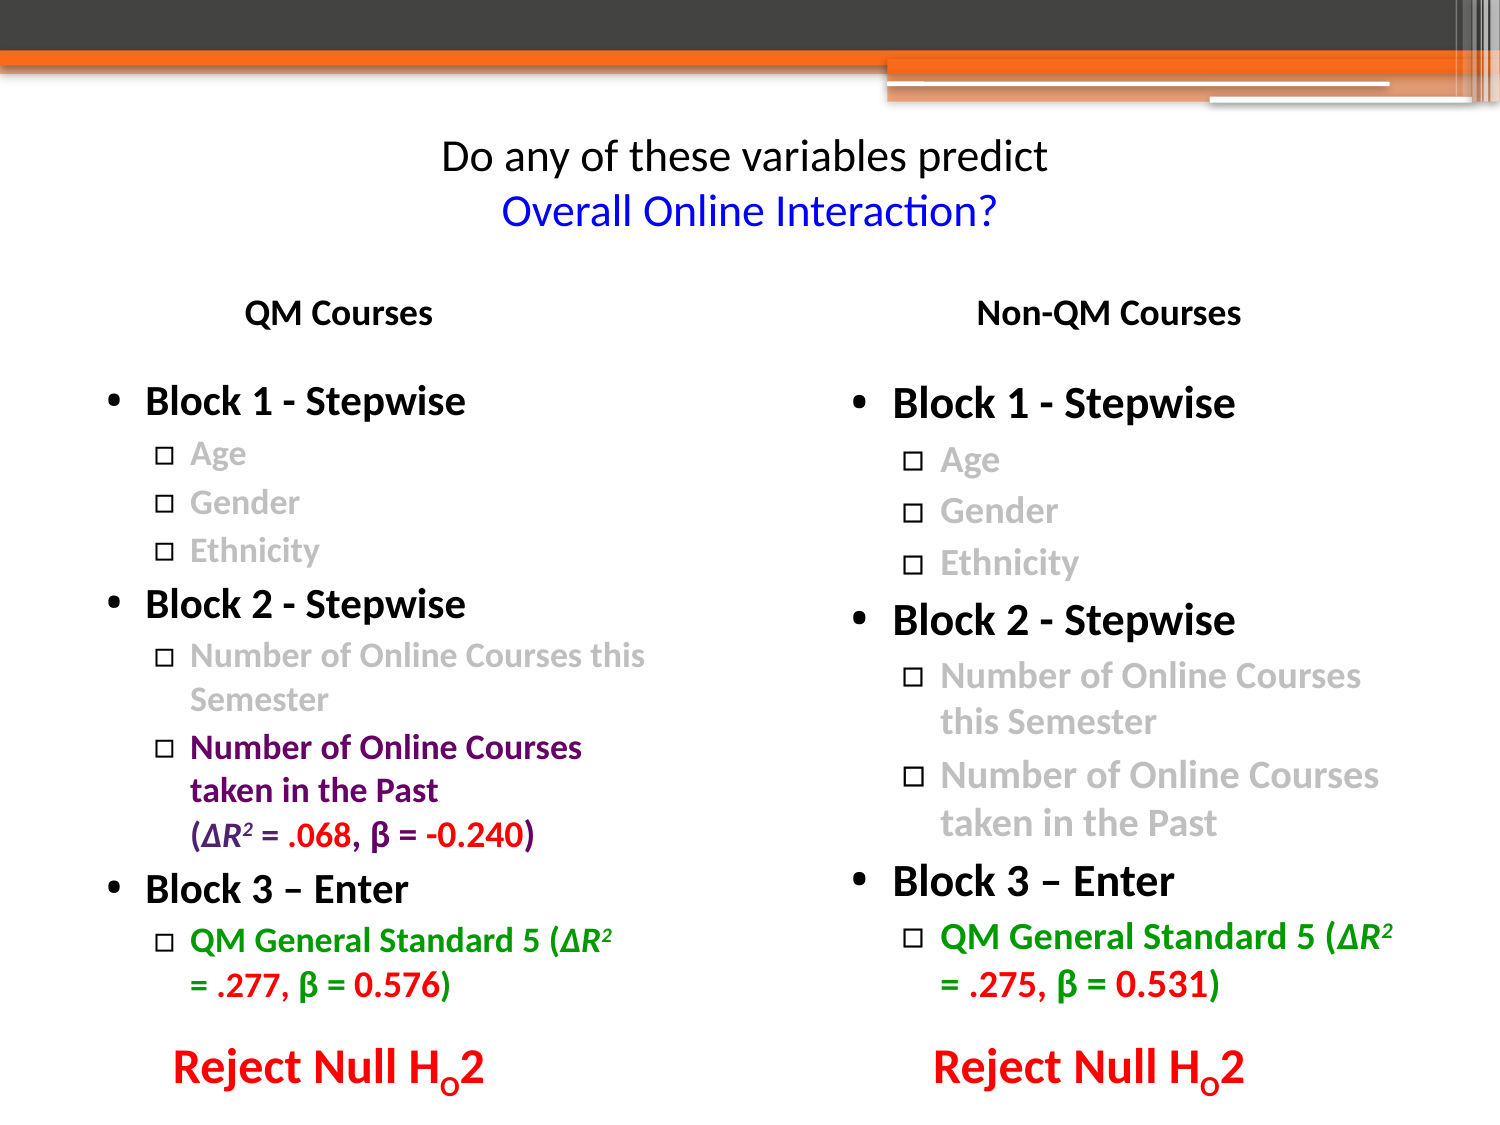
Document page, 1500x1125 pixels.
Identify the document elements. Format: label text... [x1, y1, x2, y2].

text_box Non-QM Courses [961, 280, 1325, 341]
list Block 1 - Stepwise Age Gender Ethnicity Block 2 - Stepwise Number of Online Courses this Semester Number of Online Courses taken in the Past (ΔR2 = .068, β = -0.240) Block 3 – Enter QM General Standard 5 (ΔR2 = .277, β = 0.576) [75, 365, 672, 1014]
text_box Reject Null HO2 [918, 1026, 1261, 1110]
list Block 1 - Stepwise Age Gender Ethnicity Block 2 - Stepwise Number of Online Courses this Semester Number of Online Courses taken in the Past Block 3 – Enter QM General Standard 5 (ΔR2 = .275, β = 0.531) [818, 365, 1416, 1014]
text_box QM Courses [229, 280, 475, 341]
title Do any of these variables predict Overall Online Interaction? [75, 117, 1426, 243]
text_box Reject Null HO2 [158, 1026, 500, 1110]
